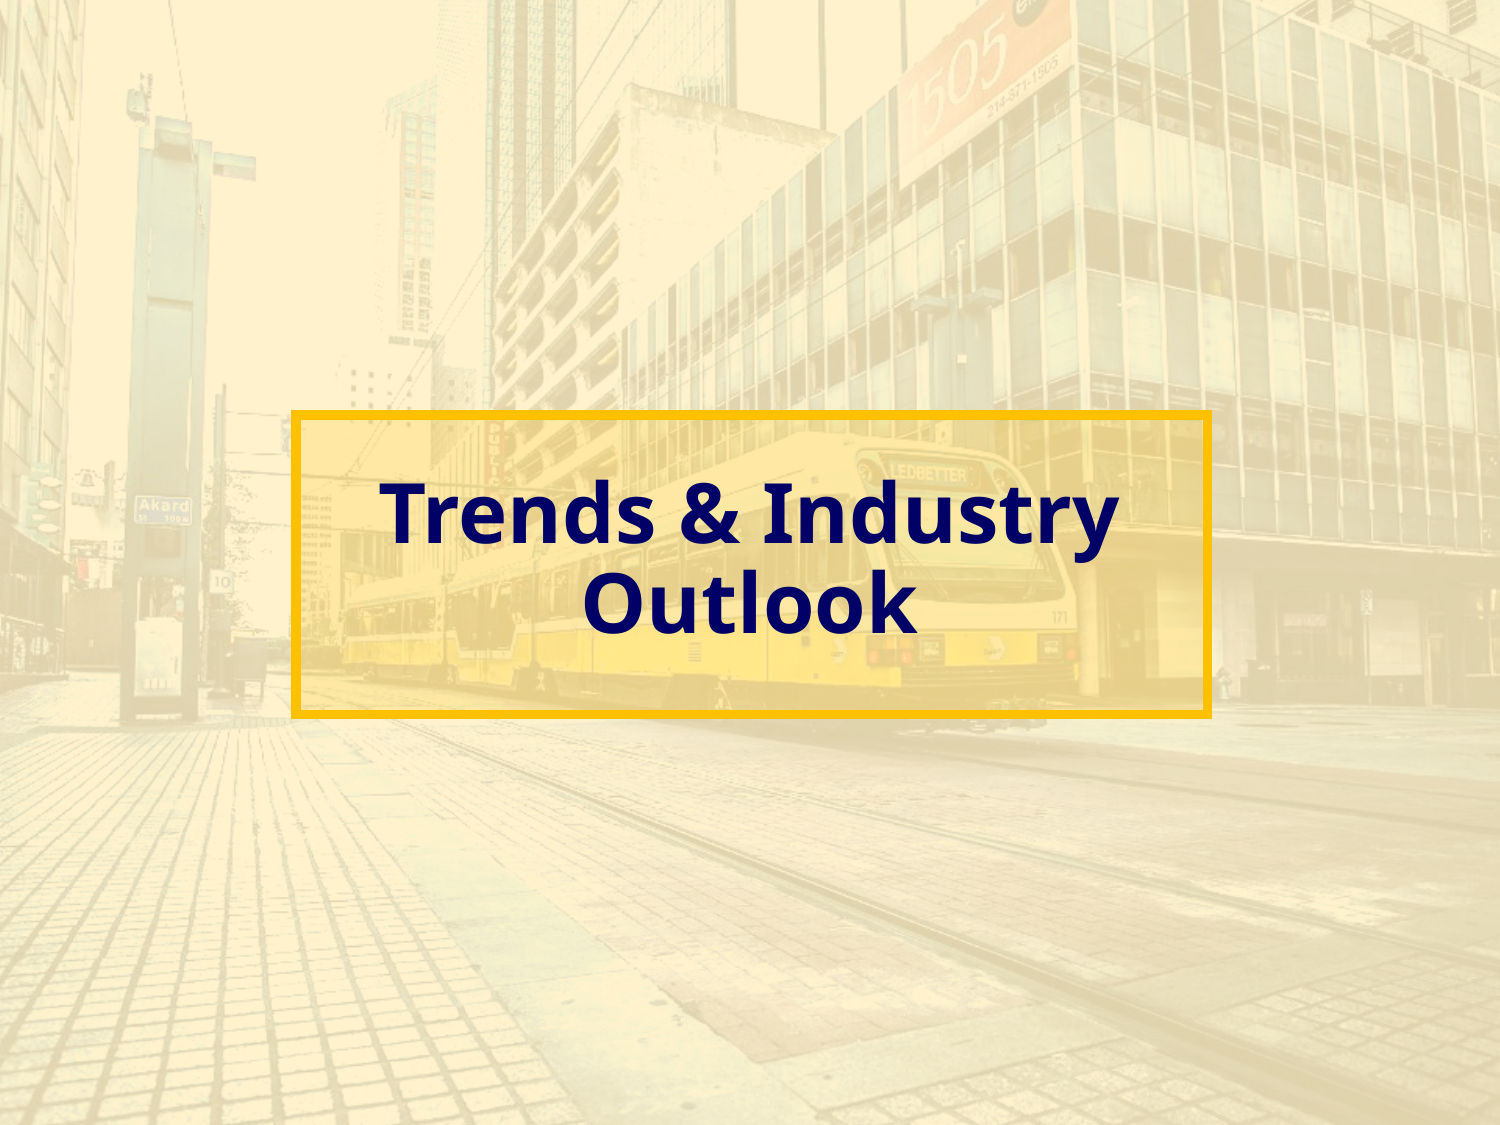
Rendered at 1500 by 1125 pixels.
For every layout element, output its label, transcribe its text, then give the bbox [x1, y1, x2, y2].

list Trends & Industry Outlook [296, 416, 1203, 707]
